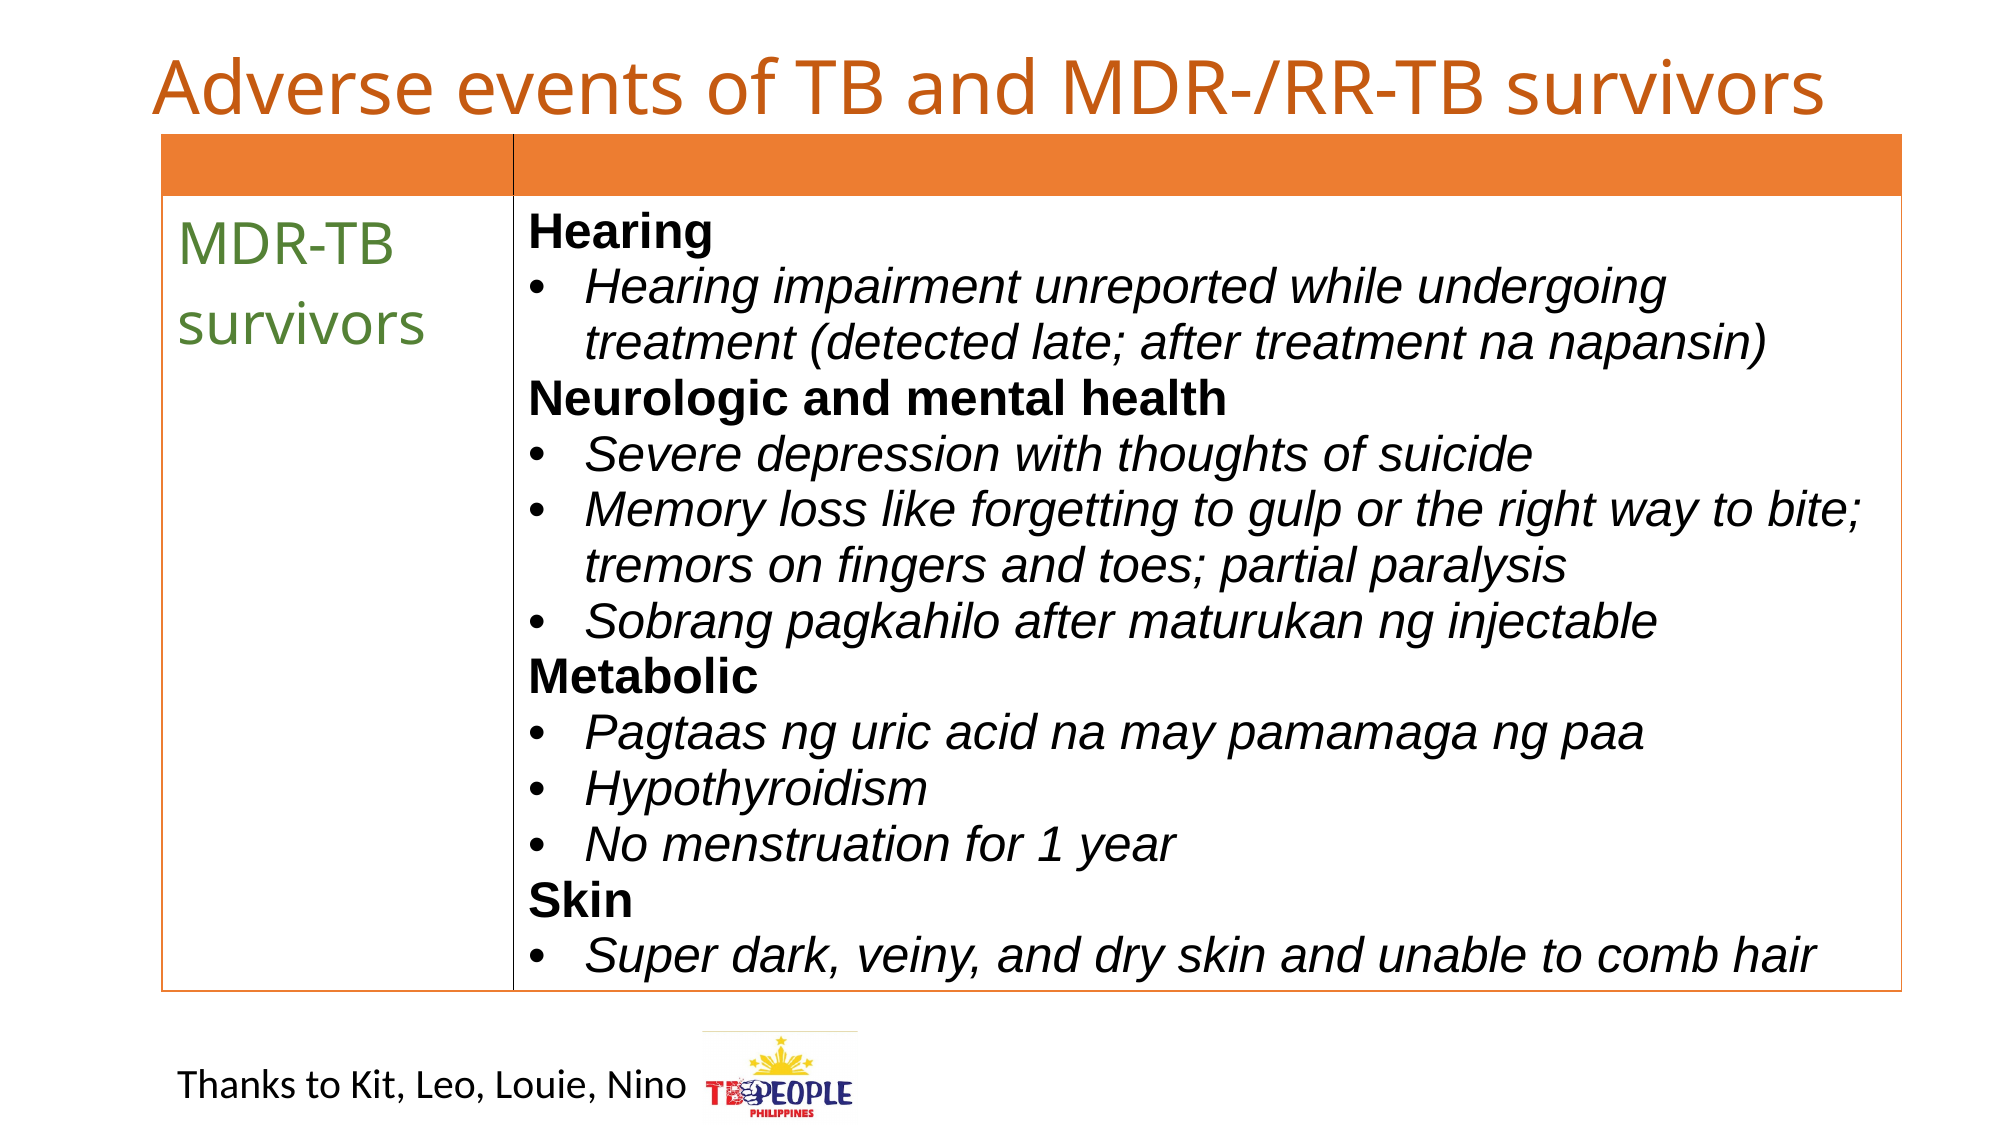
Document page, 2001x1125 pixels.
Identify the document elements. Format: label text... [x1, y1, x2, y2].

picture [702, 1031, 858, 1125]
title Adverse events of TB and MDR-/RR-TB survivors [137, 0, 2000, 200]
table_cell MDR-TB survivors [163, 196, 513, 990]
table_cell Hearing Hearing impairment unreported while undergoing treatment (detected late; after treatment na napansin) Neurologic and mental health Severe depression with thoughts of suicide Memory loss like forgetting to gulp or the right way to bite; tremors on fingers and toes; partial paralysis Sobrang pagkahilo after maturukan ng injectable Metabolic Pagtaas ng uric acid na may pamamaga ng paa Hypothyroidism No menstruation for 1 year Skin Super dark, veiny, and dry skin and unable to comb hair [514, 196, 1901, 990]
text_box Thanks to Kit, Leo, Louie, Nino [162, 1049, 697, 1115]
table_header [514, 135, 1901, 195]
table_header [163, 135, 513, 195]
